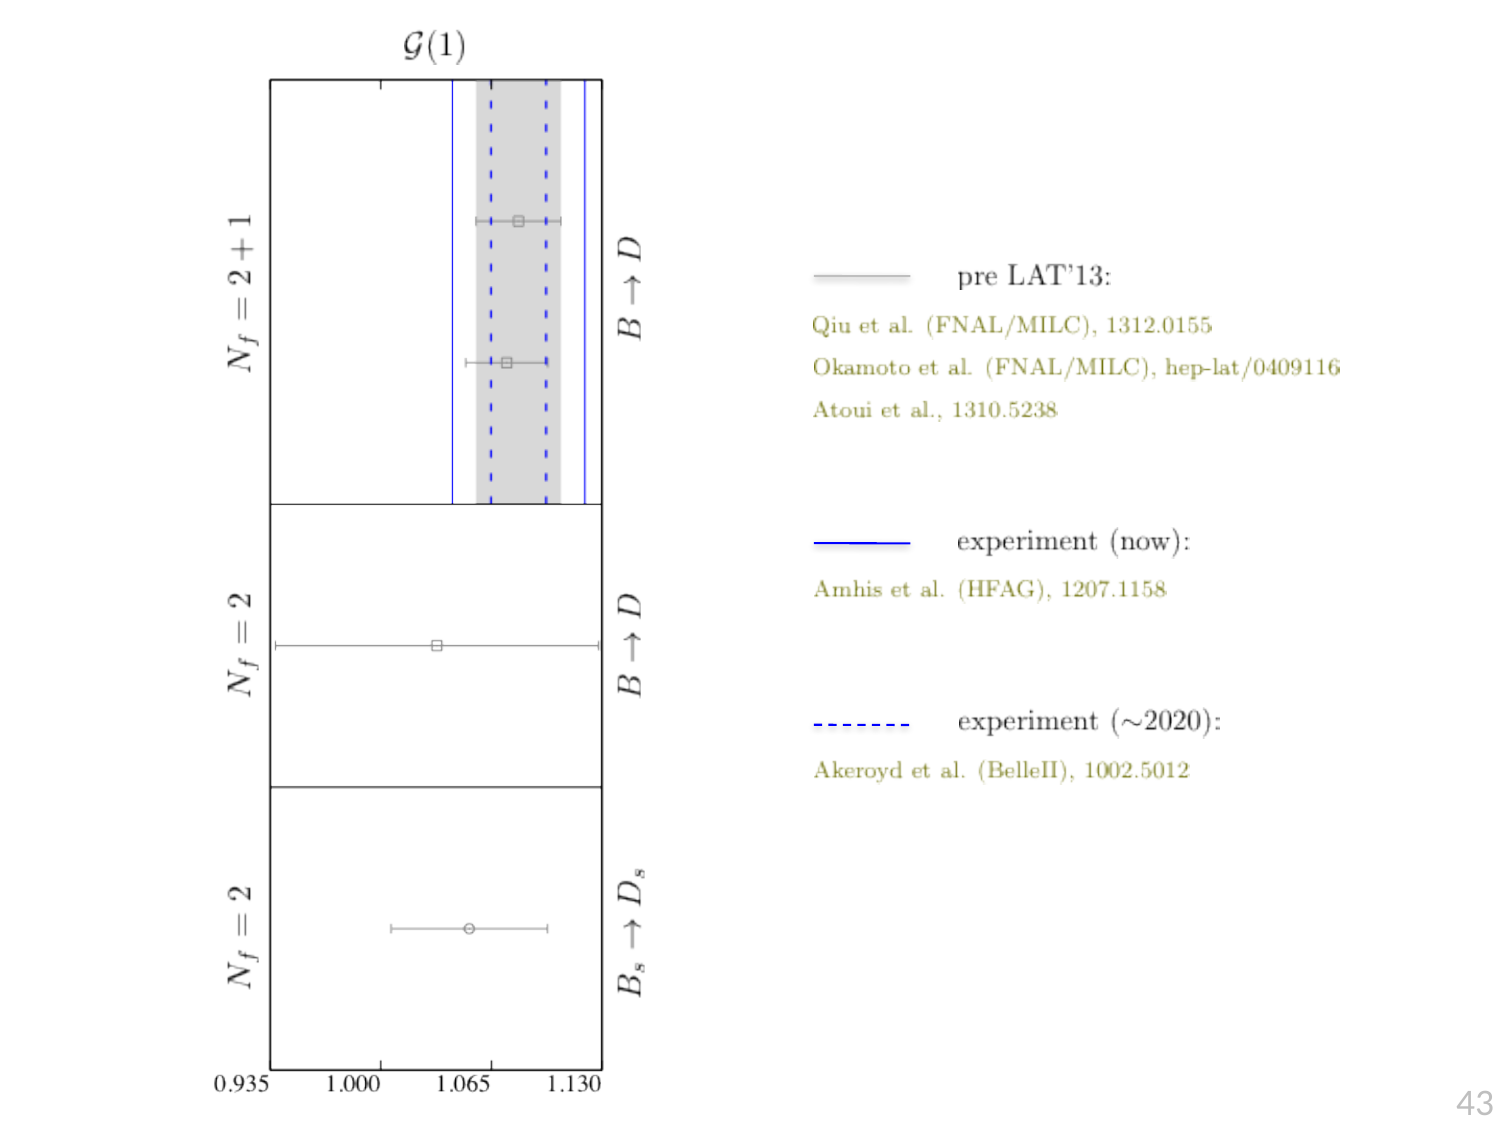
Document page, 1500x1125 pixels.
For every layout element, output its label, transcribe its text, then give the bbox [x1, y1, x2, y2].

text_box 43 [1441, 1070, 1500, 1125]
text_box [0, 1, 722, 1125]
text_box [813, 262, 1340, 423]
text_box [813, 527, 1190, 604]
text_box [813, 707, 1220, 785]
